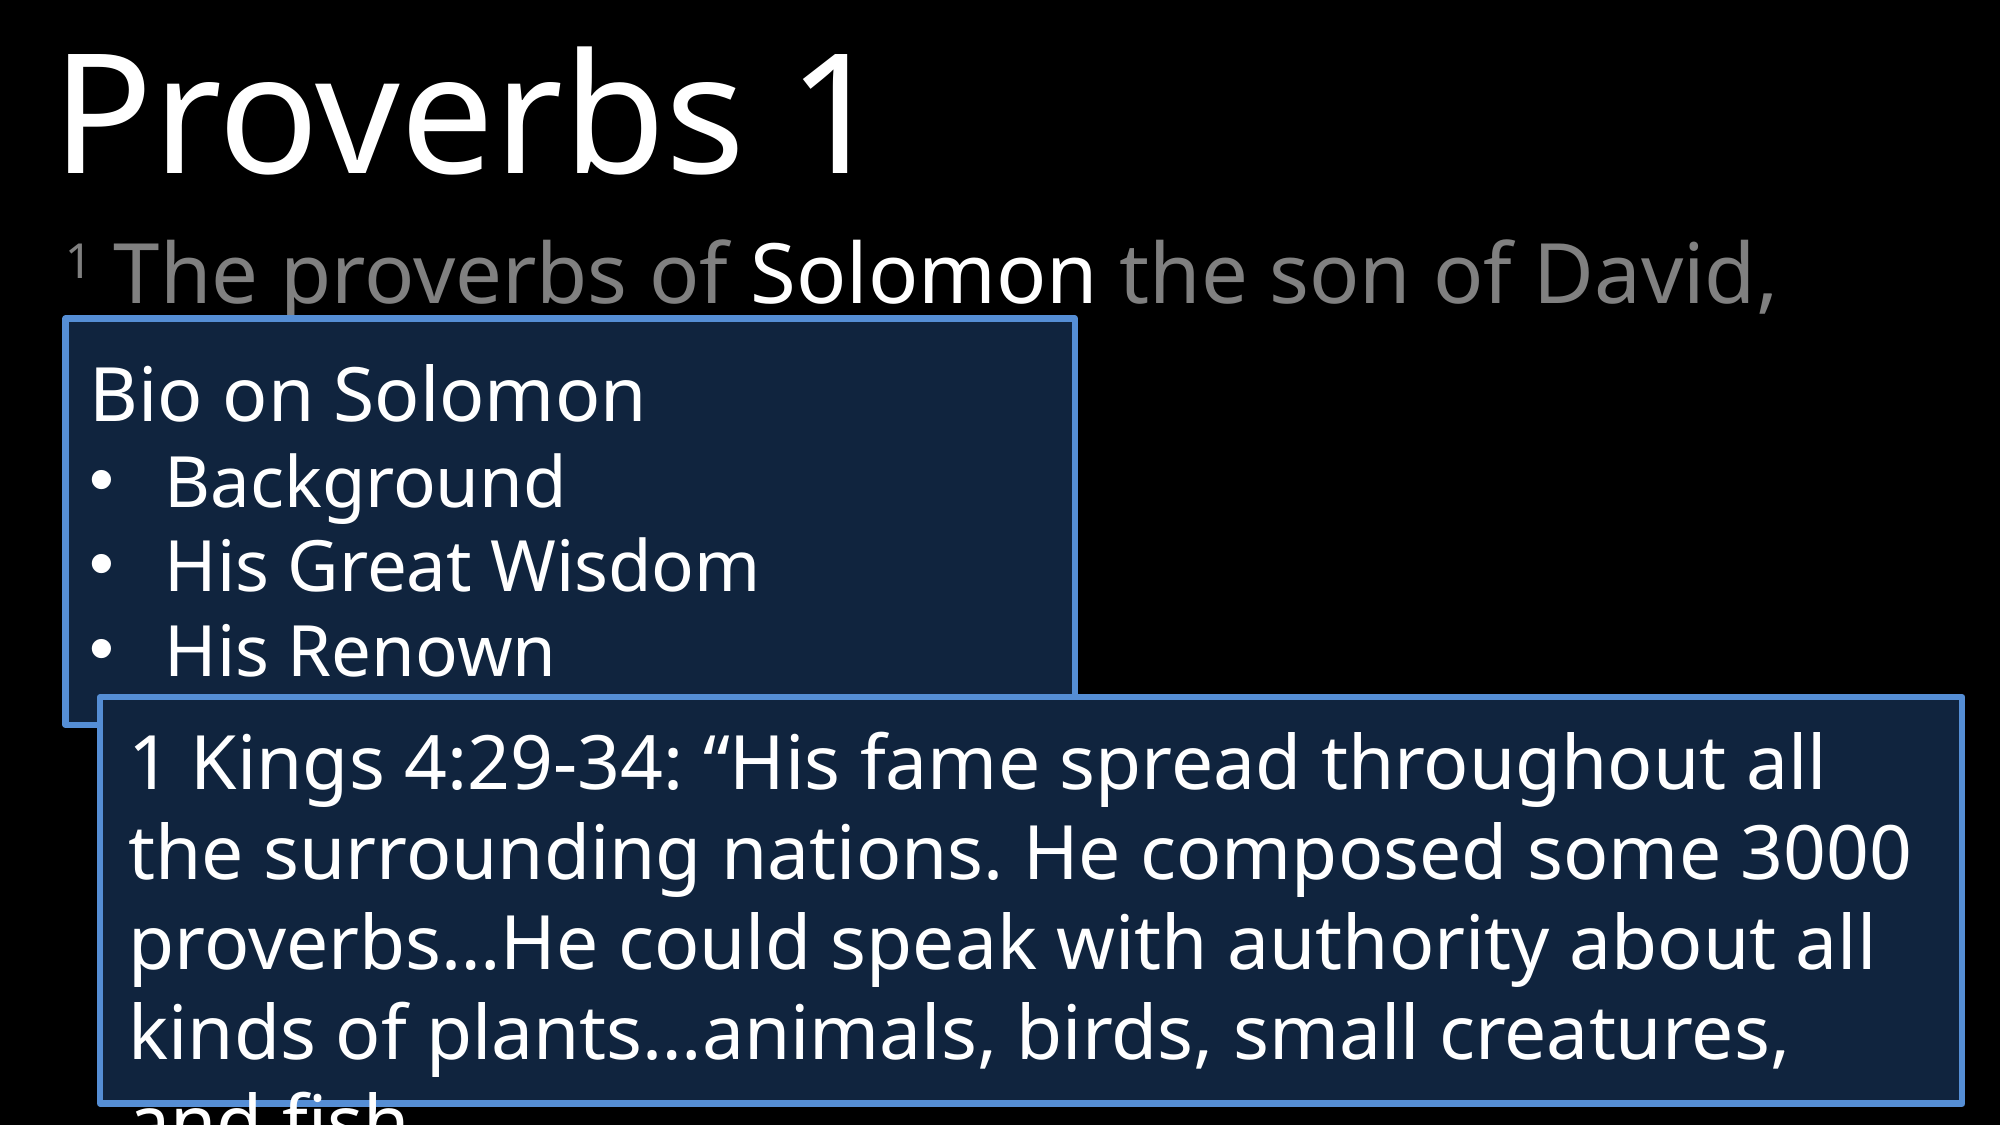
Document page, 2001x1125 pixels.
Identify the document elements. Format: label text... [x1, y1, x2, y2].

text_box Proverbs 1 [37, 0, 1838, 215]
text_box [65, 318, 1075, 725]
text_box 1 Kings 4:29-34: “His fame spread throughout all the surrounding nations. He composed some 3000 proverbs…He could speak with authority about all kinds of plants…animals, birds, small creatures, and fish. [113, 707, 1945, 1125]
text_box 1 The proverbs of Solomon the son of David, king of Israel [50, 212, 1963, 428]
text_box [99, 697, 1963, 1104]
text_box Bio on Solomon Background His Great Wisdom His Renown [75, 338, 1068, 699]
